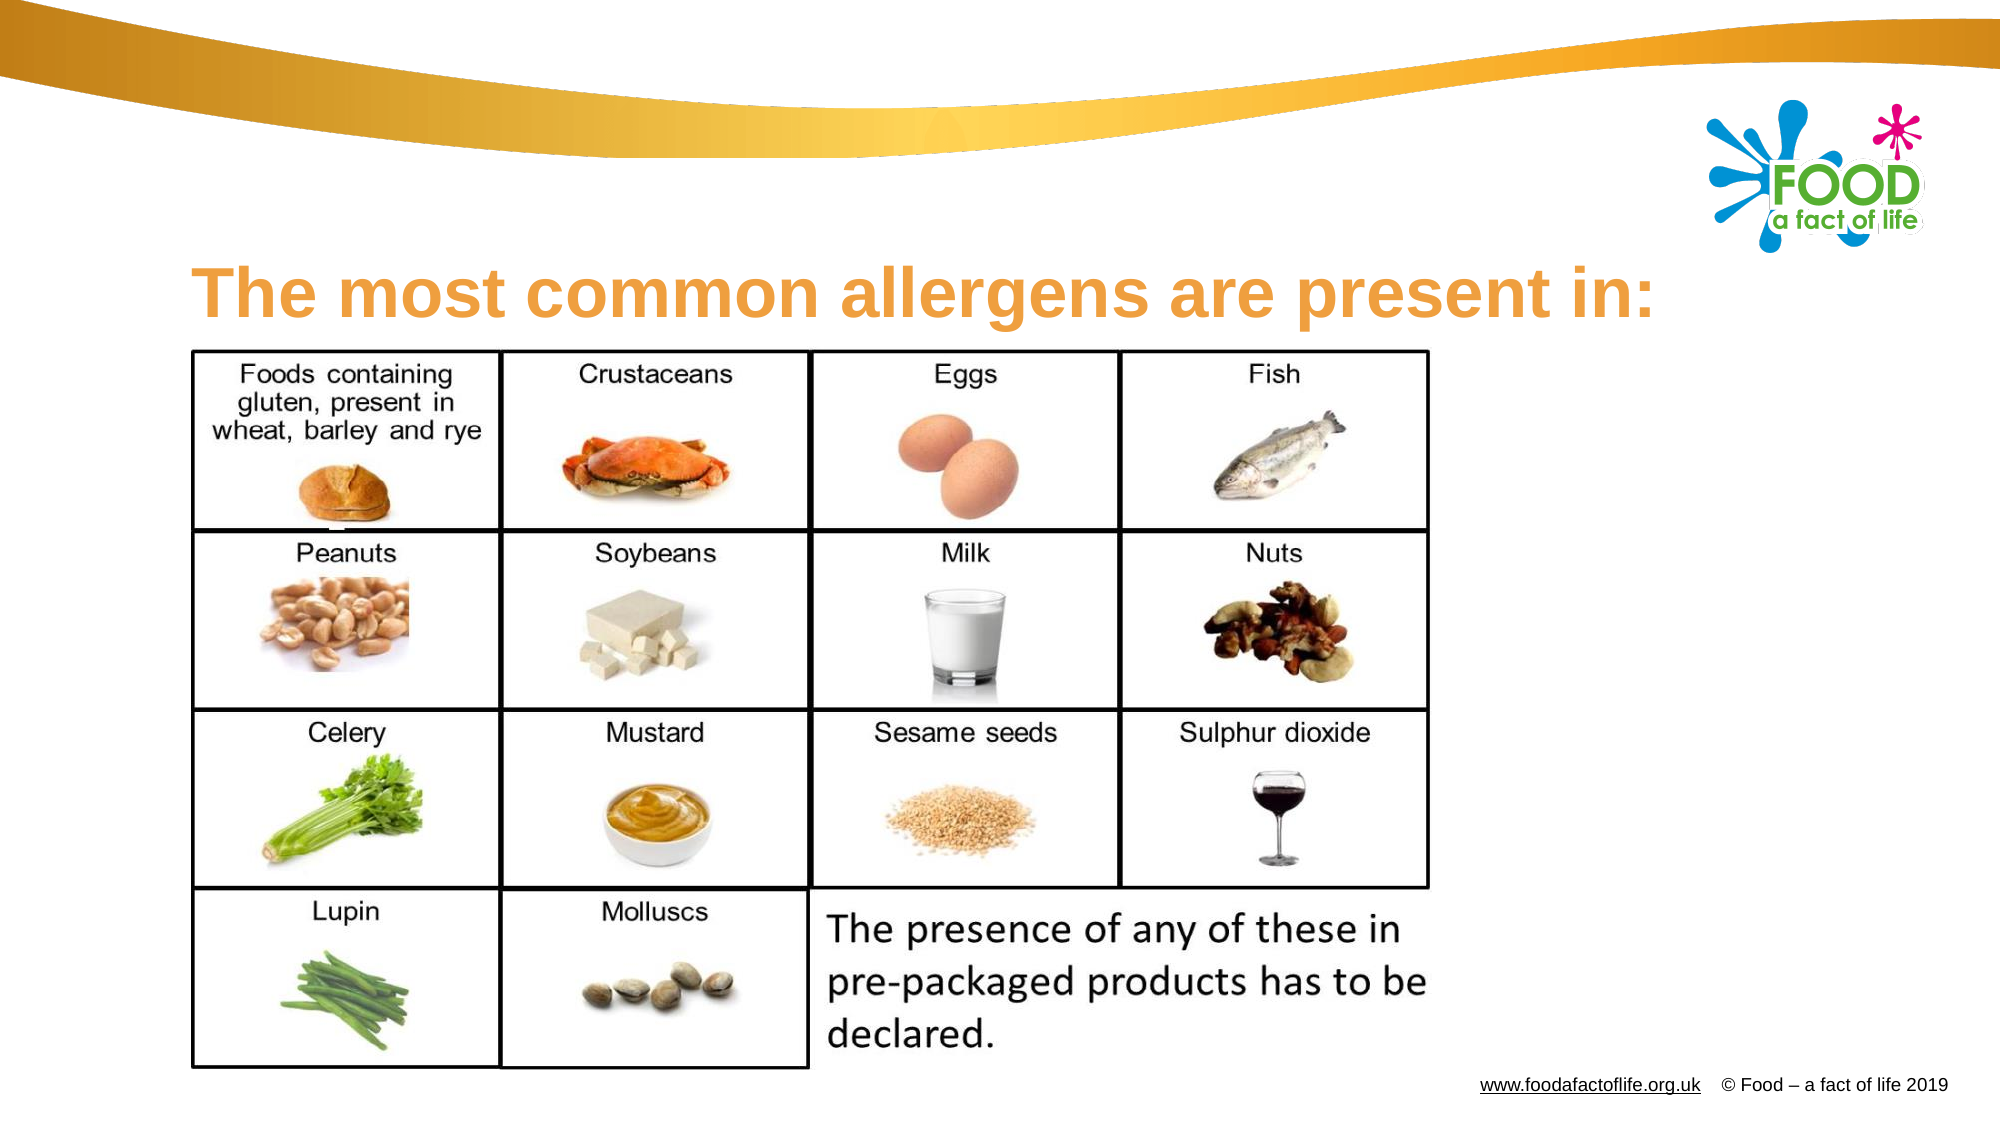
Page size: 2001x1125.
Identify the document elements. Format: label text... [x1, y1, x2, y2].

picture [0, 0, 2000, 1125]
title The most common allergens are present in: [191, 256, 1787, 375]
